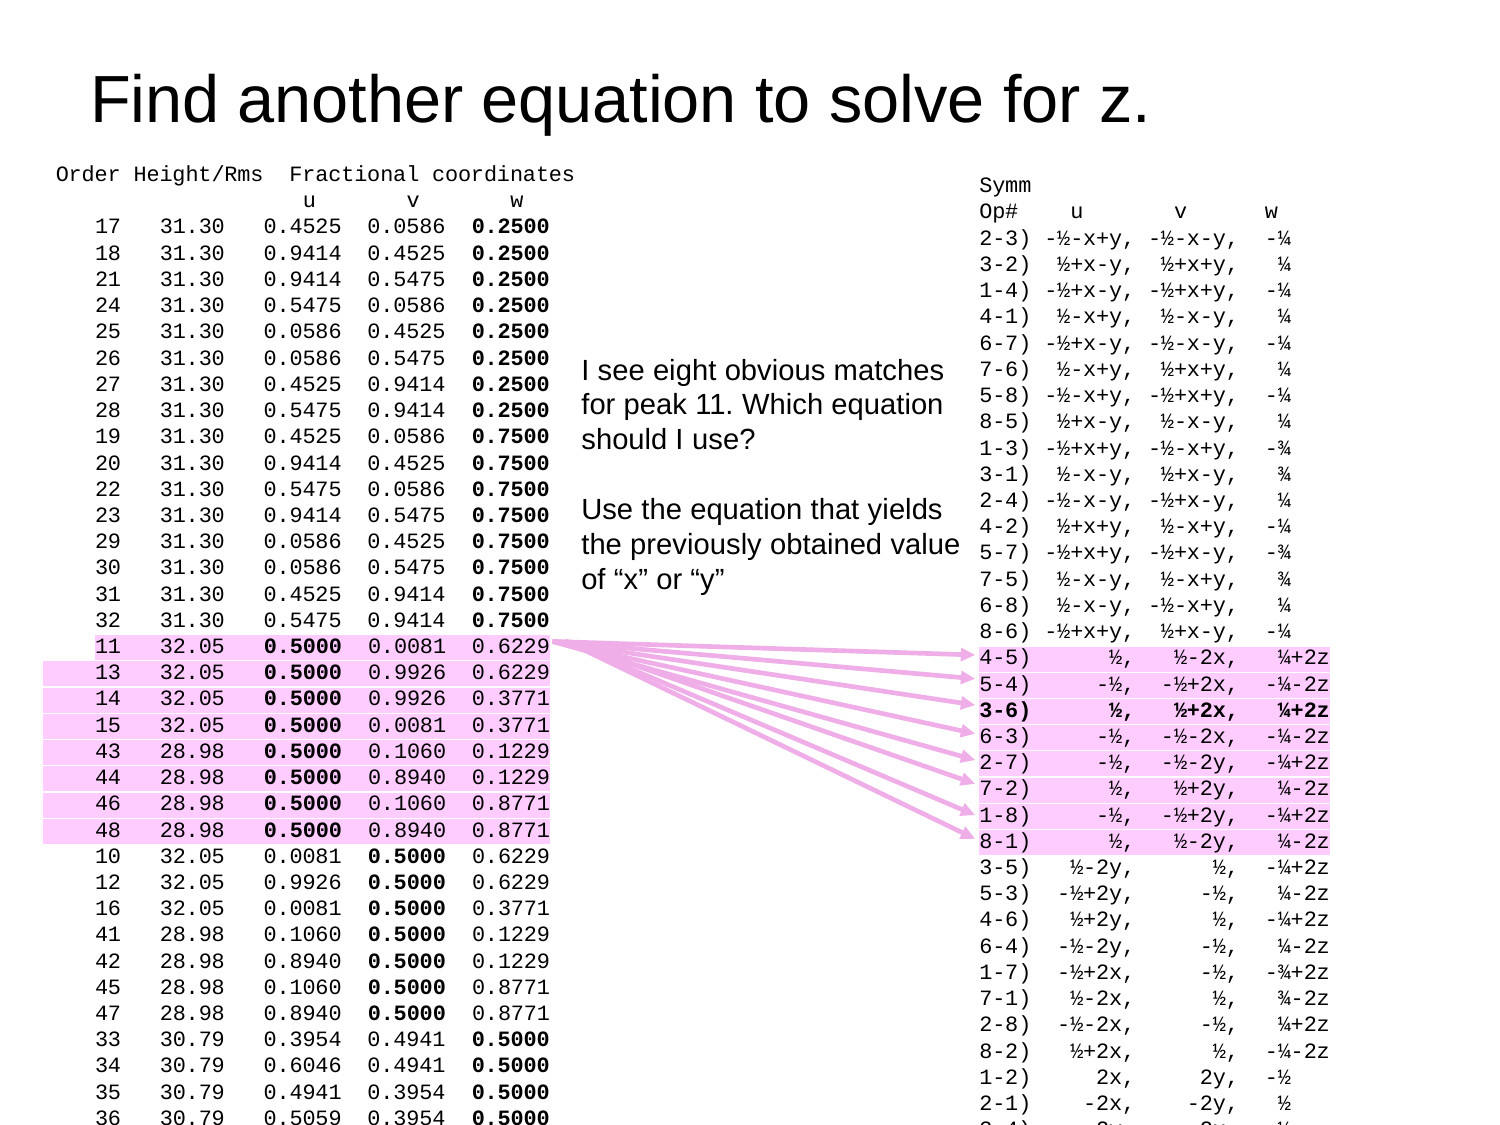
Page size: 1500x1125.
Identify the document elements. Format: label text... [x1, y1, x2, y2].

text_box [552, 641, 561, 761]
text_box Symm Op# u v w 2-3) -½-x+y, -½-x-y, -¼ 3-2) ½+x-y, ½+x+y, ¼ 1-4) -½+x-y, -½+x+y, -¼ 4-1) ½-x+y, ½-x-y, ¼ 6-7) -½+x-y, -½-x-y, -¼ 7-6) ½-x+y, ½+x+y, ¼ 5-8) -½-x+y, -½+x+y, -¼ 8-5) ½+x-y, ½-x-y, ¼ 1-3) -½+x+y, -½-x+y, -¾ 3-1) ½-x-y, ½+x-y, ¾ 2-4) -½-x-y, -½+x-y, ¼ 4-2) ½+x+y, ½-x+y, -¼ 5-7) -½+x+y, -½+x-y, -¾ 7-5) ½-x-y, ½-x+y, ¾ 6-8) ½-x-y, -½-x+y, ¼ 8-6) -½+x+y, ½+x-y, -¼ 4-5) ½, ½-2x, ¼+2z 5-4) -½, -½+2x, -¼-2z 3-6) ½, ½+2x, ¼+2z 6-3) -½, -½-2x, -¼-2z 2-7) -½, -½-2y, -¼+2z 7-2) ½, ½+2y, ¼-2z 1-8) -½, -½+2y, -¼+2z 8-1) ½, ½-2y, ¼-2z 3-5) ½-2y, ½, -¼+2z 5-3) -½+2y, -½, ¼-2z 4-6) ½+2y, ½, -¼+2z 6-4) -½-2y, -½, ¼-2z 1-7) -½+2x, -½, -¾+2z 7-1) ½-2x, ½, ¾-2z 2-8) -½-2x, -½, ¼+2z 8-2) ½+2x, ½, -¼-2z 1-2) 2x, 2y, -½ 2-1) -2x, -2y, ½ 3-4) -2y, 2x, ½ 4-3) 2y, -2x, -½ 5-6) 2y, 2x, -½ 6-5) -2y, -2x, ½ 7-8) -2x, 2y, ½ 8-7) 2x, -2y, -½ 1-5) x-y, -x+y, 2z 5-1) -x+y, x-y, -2z 2-5) -x-y, -x-y, ½+2z 5-2) x+y, x+y, -½-2z etc [964, 163, 1346, 1125]
title Find another equation to solve for z. [75, 45, 1425, 147]
text_box Order Height/Rms Fractional coordinates u v w 17 31.30 0.4525 0.0586 0.2500 18 31.30 0.9414 0.4525 0.2500 21 31.30 0.9414 0.5475 0.2500 24 31.30 0.5475 0.0586 0.2500 25 31.30 0.0586 0.4525 0.2500 26 31.30 0.0586 0.5475 0.2500 27 31.30 0.4525 0.9414 0.2500 28 31.30 0.5475 0.9414 0.2500 19 31.30 0.4525 0.0586 0.7500 20 31.30 0.9414 0.4525 0.7500 22 31.30 0.5475 0.0586 0.7500 23 31.30 0.9414 0.5475 0.7500 29 31.30 0.0586 0.4525 0.7500 30 31.30 0.0586 0.5475 0.7500 31 31.30 0.4525 0.9414 0.7500 32 31.30 0.5475 0.9414 0.7500 11 32.05 0.5000 0.0081 0.6229 13 32.05 0.5000 0.9926 0.6229 14 32.05 0.5000 0.9926 0.3771 15 32.05 0.5000 0.0081 0.3771 43 28.98 0.5000 0.1060 0.1229 44 28.98 0.5000 0.8940 0.1229 46 28.98 0.5000 0.1060 0.8771 48 28.98 0.5000 0.8940 0.8771 10 32.05 0.0081 0.5000 0.6229 12 32.05 0.9926 0.5000 0.6229 16 32.05 0.0081 0.5000 0.3771 41 28.98 0.1060 0.5000 0.1229 42 28.98 0.8940 0.5000 0.1229 45 28.98 0.1060 0.5000 0.8771 47 28.98 0.8940 0.5000 0.8771 33 30.79 0.3954 0.4941 0.5000 34 30.79 0.6046 0.4941 0.5000 35 30.79 0.4941 0.3954 0.5000 36 30.79 0.5059 0.3954 0.5000 37 30.79 0.3954 0.5059 0.5000 38 30.79 0.6046 0.5059 0.5000 39 30.79 0.4941 0.6046 0.5000 40 30.79 0.5059 0.6046 0.5000 1 377.52 0.0000 0.0000 0.0000 2 33.12 0.4415 0.5585 0.1267 3 33.12 0.4415 0.4415 0.1267 4 33.12 0.5585 0.4415 0.1267 5 33.12 0.5585 0.5585 0.1267 6 33.12 0.4415 0.4415 0.8733 7 33.12 0.5585 0.4415 0.8733 8 33.12 0.4415 0.5585 0.8733 9 33.12 0.5585 0.5585 0.8733 49 27.88 0.0470 0.9521 0.6269 50 27.88 0.9530 0.9521 0.6269 51 27.88 0.9530 0.9521 0.3731 52 27.88 0.9521 0.9530 0.3731 53 27.88 0.9521 0.0470 0.6269 54 27.88 0.0470 0.0479 0.6269 55 27.88 0.9530 0.0479 0.6269 56 27.88 0.9521 0.0470 0.3731 57 27.88 0.0470 0.0479 0.3731 58 27.88 0.9530 0.0479 0.3731 59 27.88 0.0470 0.9521 0.3731 60 27.88 0.0479 0.9530 0.3731 61 9.30 0.0000 0.0170 0.0205 62 [28, 152, 702, 1125]
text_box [564, 640, 976, 839]
text_box I see eight obvious matches for peak 11. Which equation should I use? Use the equation that yields the previously obtained value of “x” or “y” [566, 298, 977, 603]
